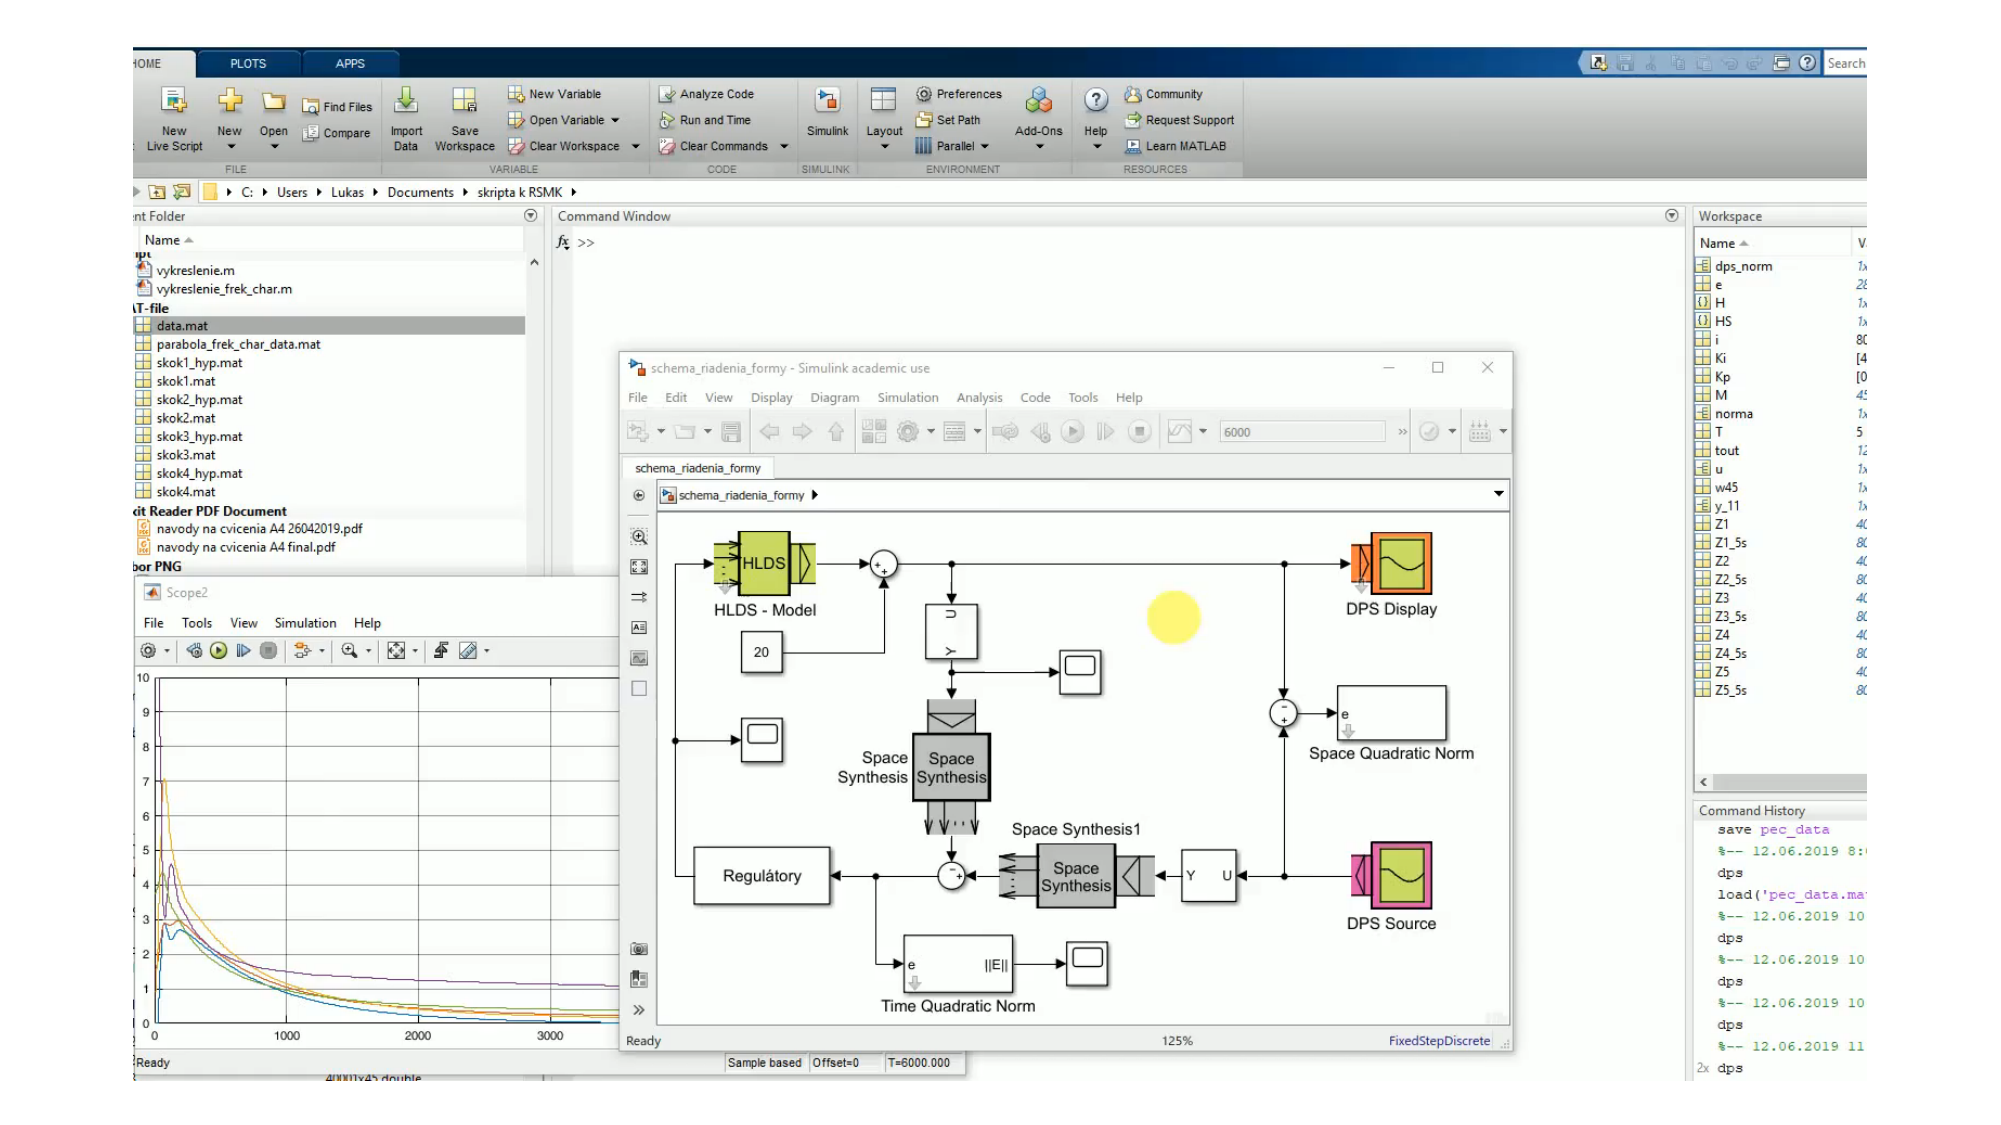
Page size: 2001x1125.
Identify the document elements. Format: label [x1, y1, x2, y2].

list [132, 43, 1868, 1081]
